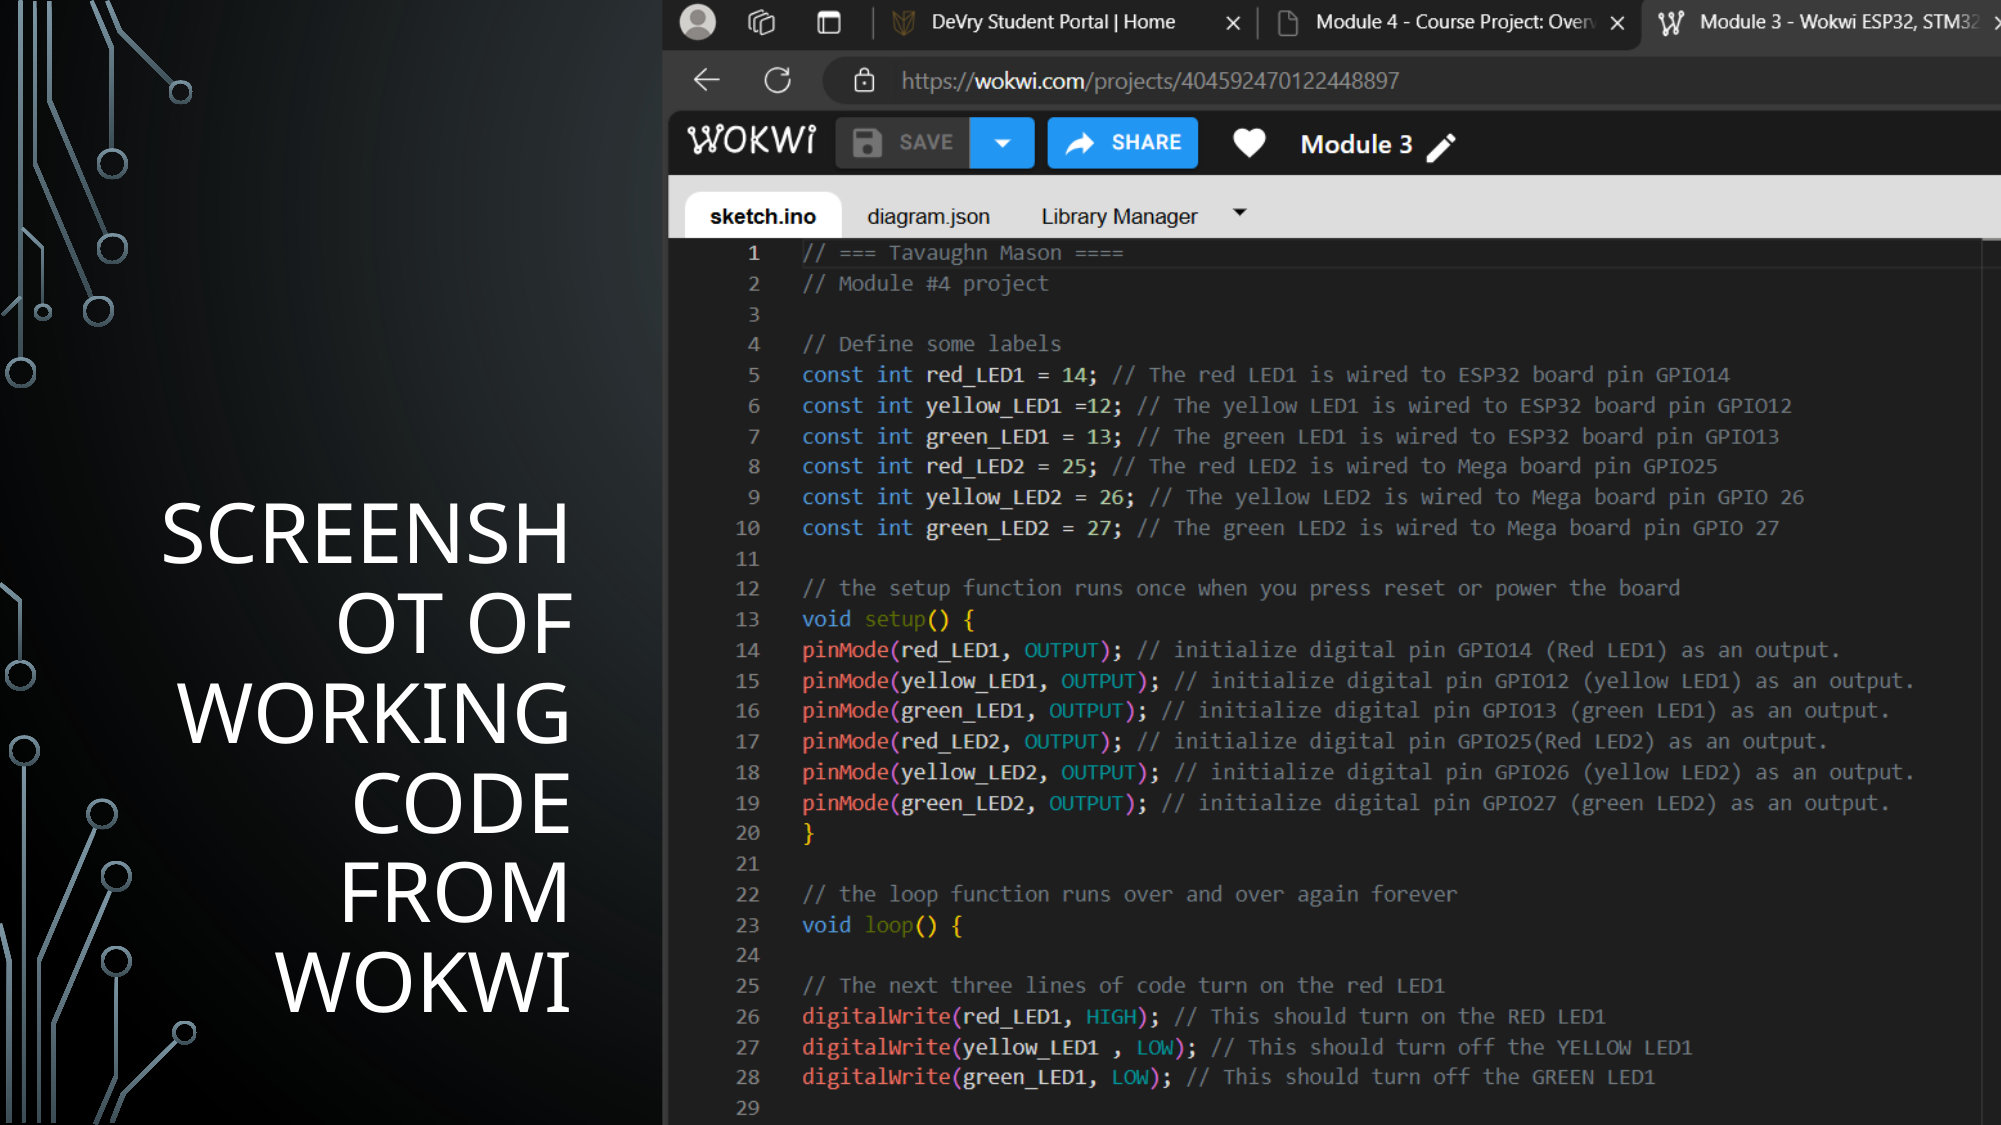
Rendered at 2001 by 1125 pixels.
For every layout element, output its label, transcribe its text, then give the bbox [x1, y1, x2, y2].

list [662, 0, 2000, 1125]
title Screenshot of working code from Wokwi [87, 484, 589, 1064]
